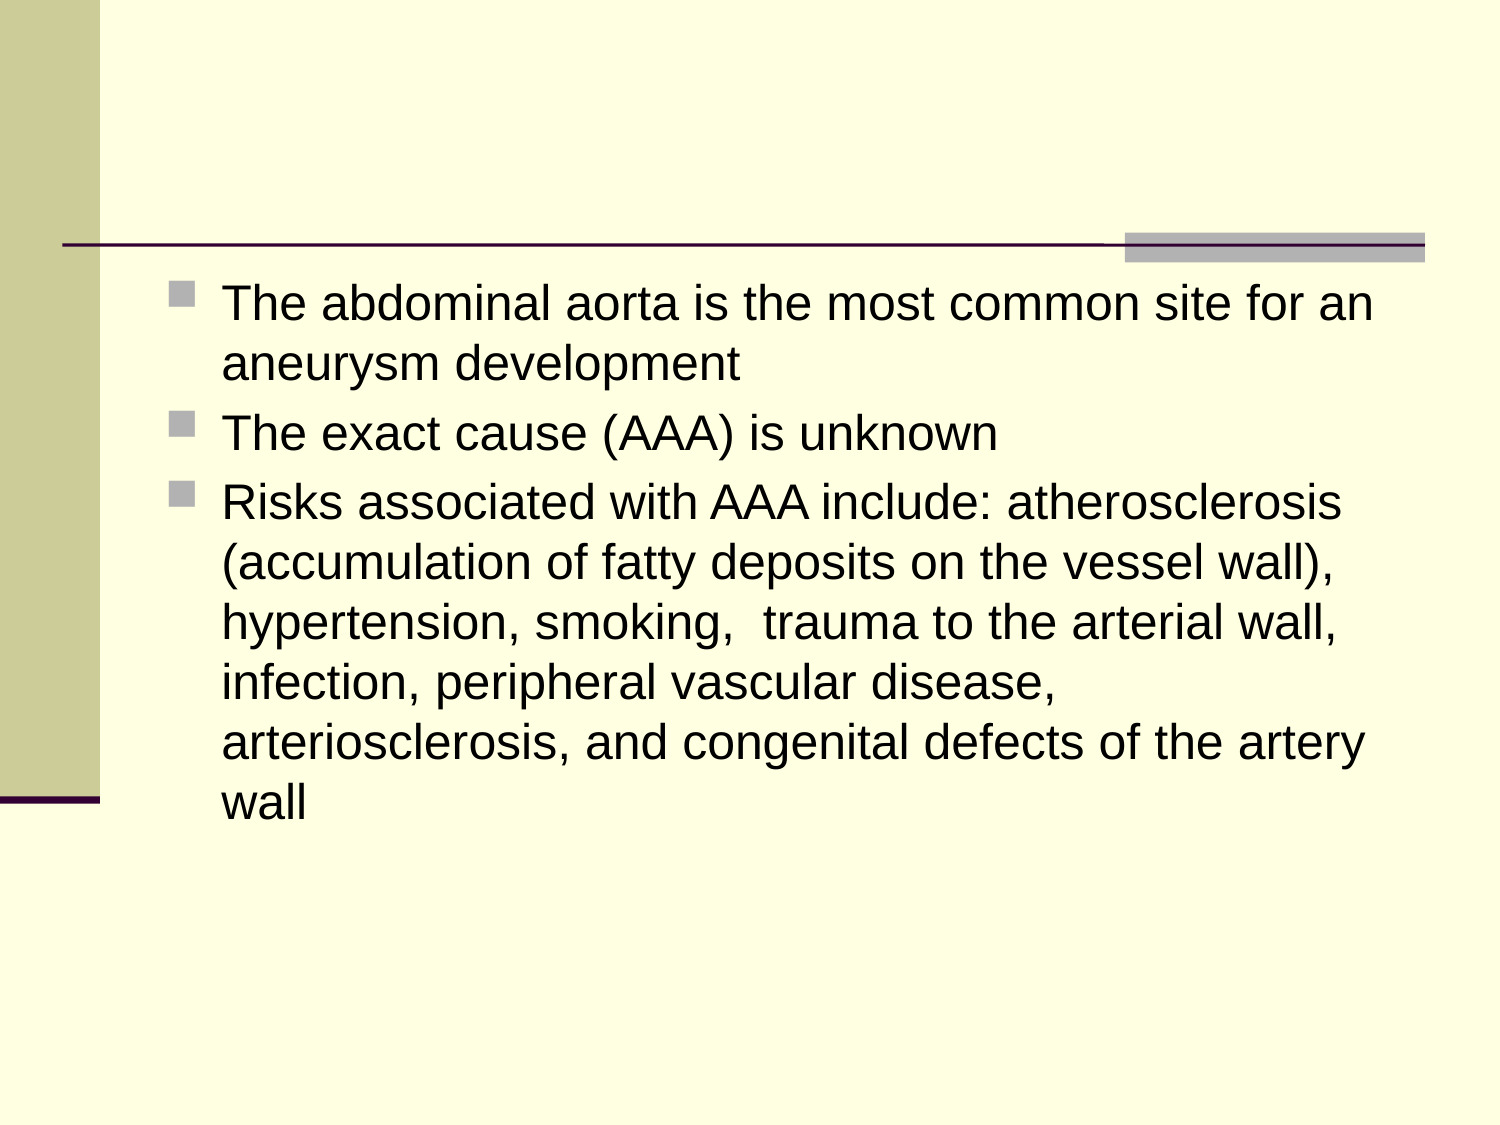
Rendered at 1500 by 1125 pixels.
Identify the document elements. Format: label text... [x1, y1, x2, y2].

list The abdominal aorta is the most common site for an aneurysm development The exact cause (AAA) is unknown Risks associated with AAA include: atherosclerosis (accumulation of fatty deposits on the vessel wall), hypertension, smoking, trauma to the arterial wall, infection, peripheral vascular disease, arteriosclerosis, and congenital defects of the artery wall [149, 262, 1426, 1006]
